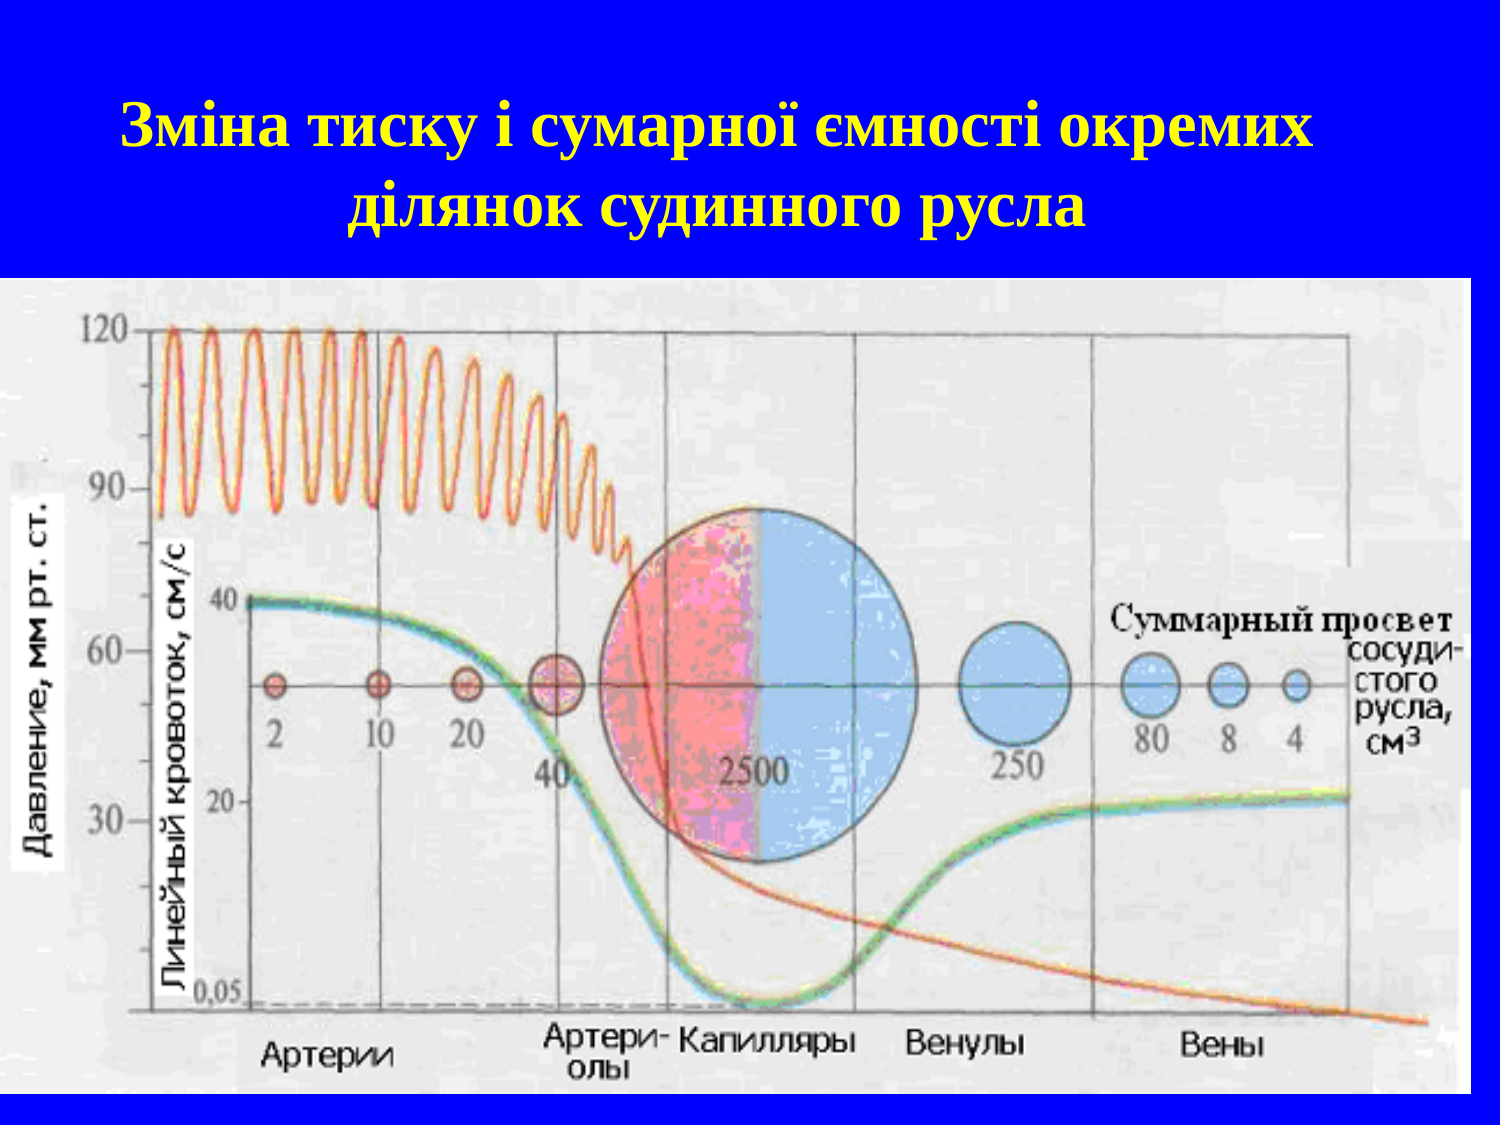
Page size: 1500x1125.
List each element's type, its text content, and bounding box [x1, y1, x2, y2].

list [0, 278, 1471, 1095]
title Зміна тиску і сумарної ємності окремих ділянок судинного русла [0, 66, 1436, 254]
